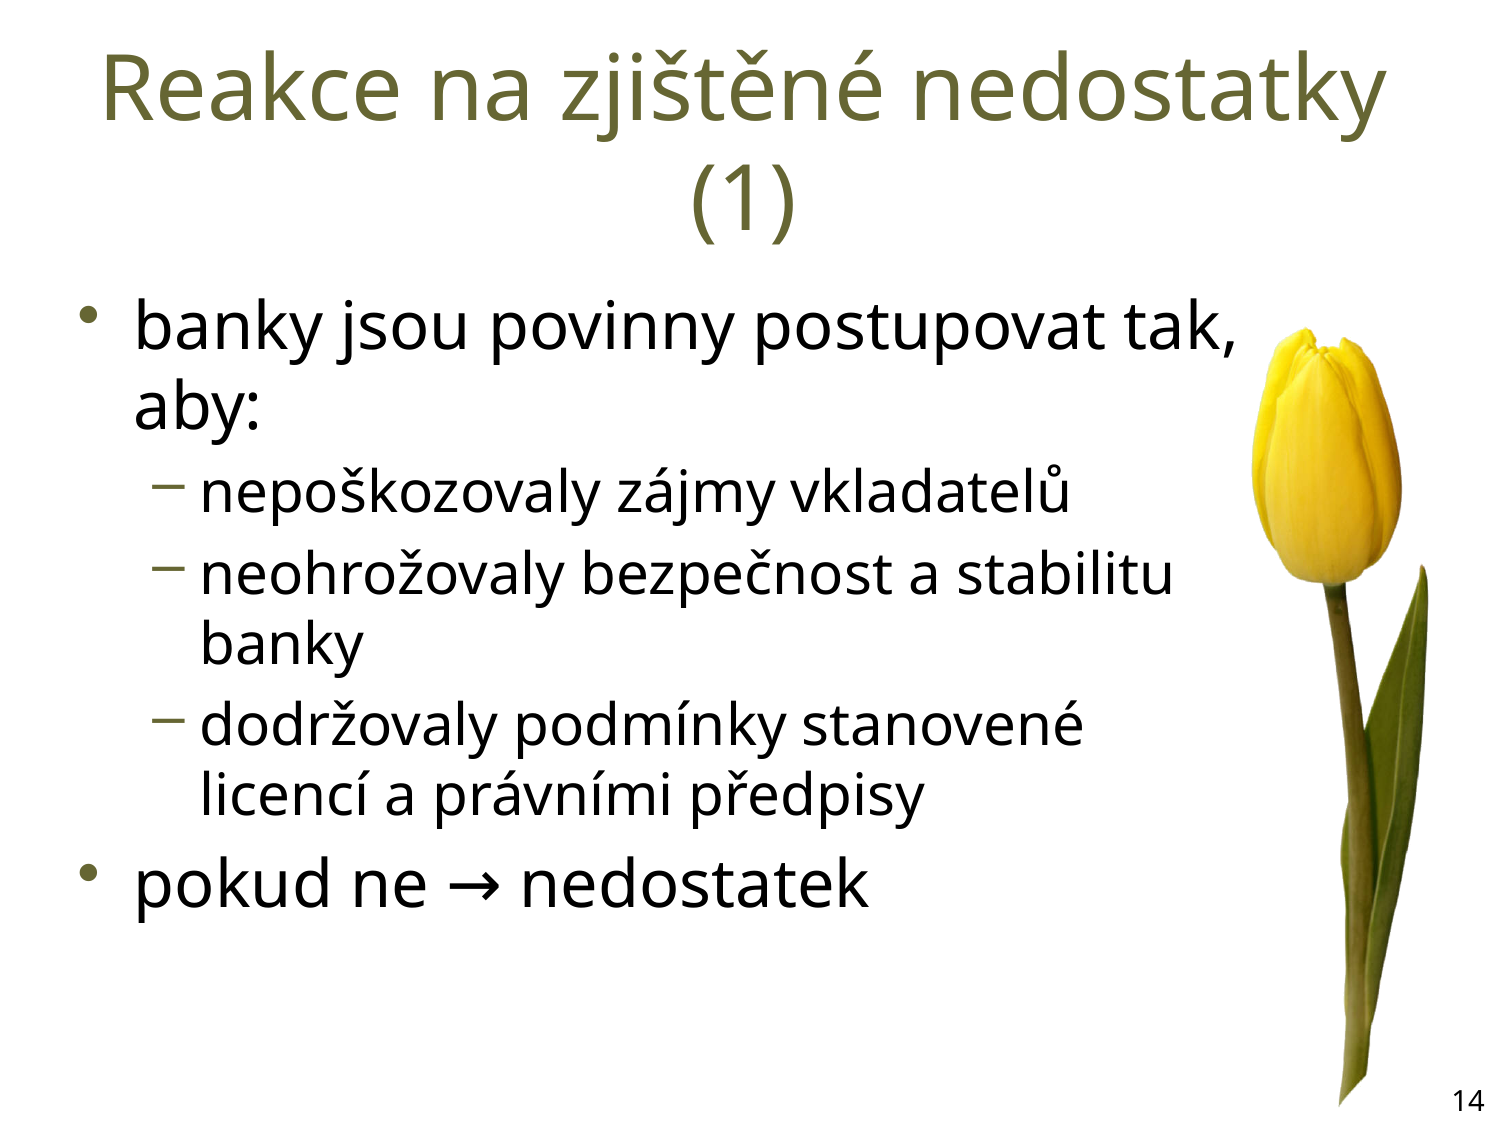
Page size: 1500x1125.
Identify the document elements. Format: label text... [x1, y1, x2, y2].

slide_number 14 [1149, 1074, 1500, 1125]
list banky jsou povinny postupovat tak, aby: nepoškozovaly zájmy vkladatelů neohrožovaly bezpečnost a stabilitu banky dodržovaly podmínky stanovené licencí a právními předpisy pokud ne → nedostatek [62, 274, 1263, 1018]
picture [1187, 312, 1500, 1074]
title Reakce na zjištěné nedostatky (1) [62, 44, 1426, 233]
